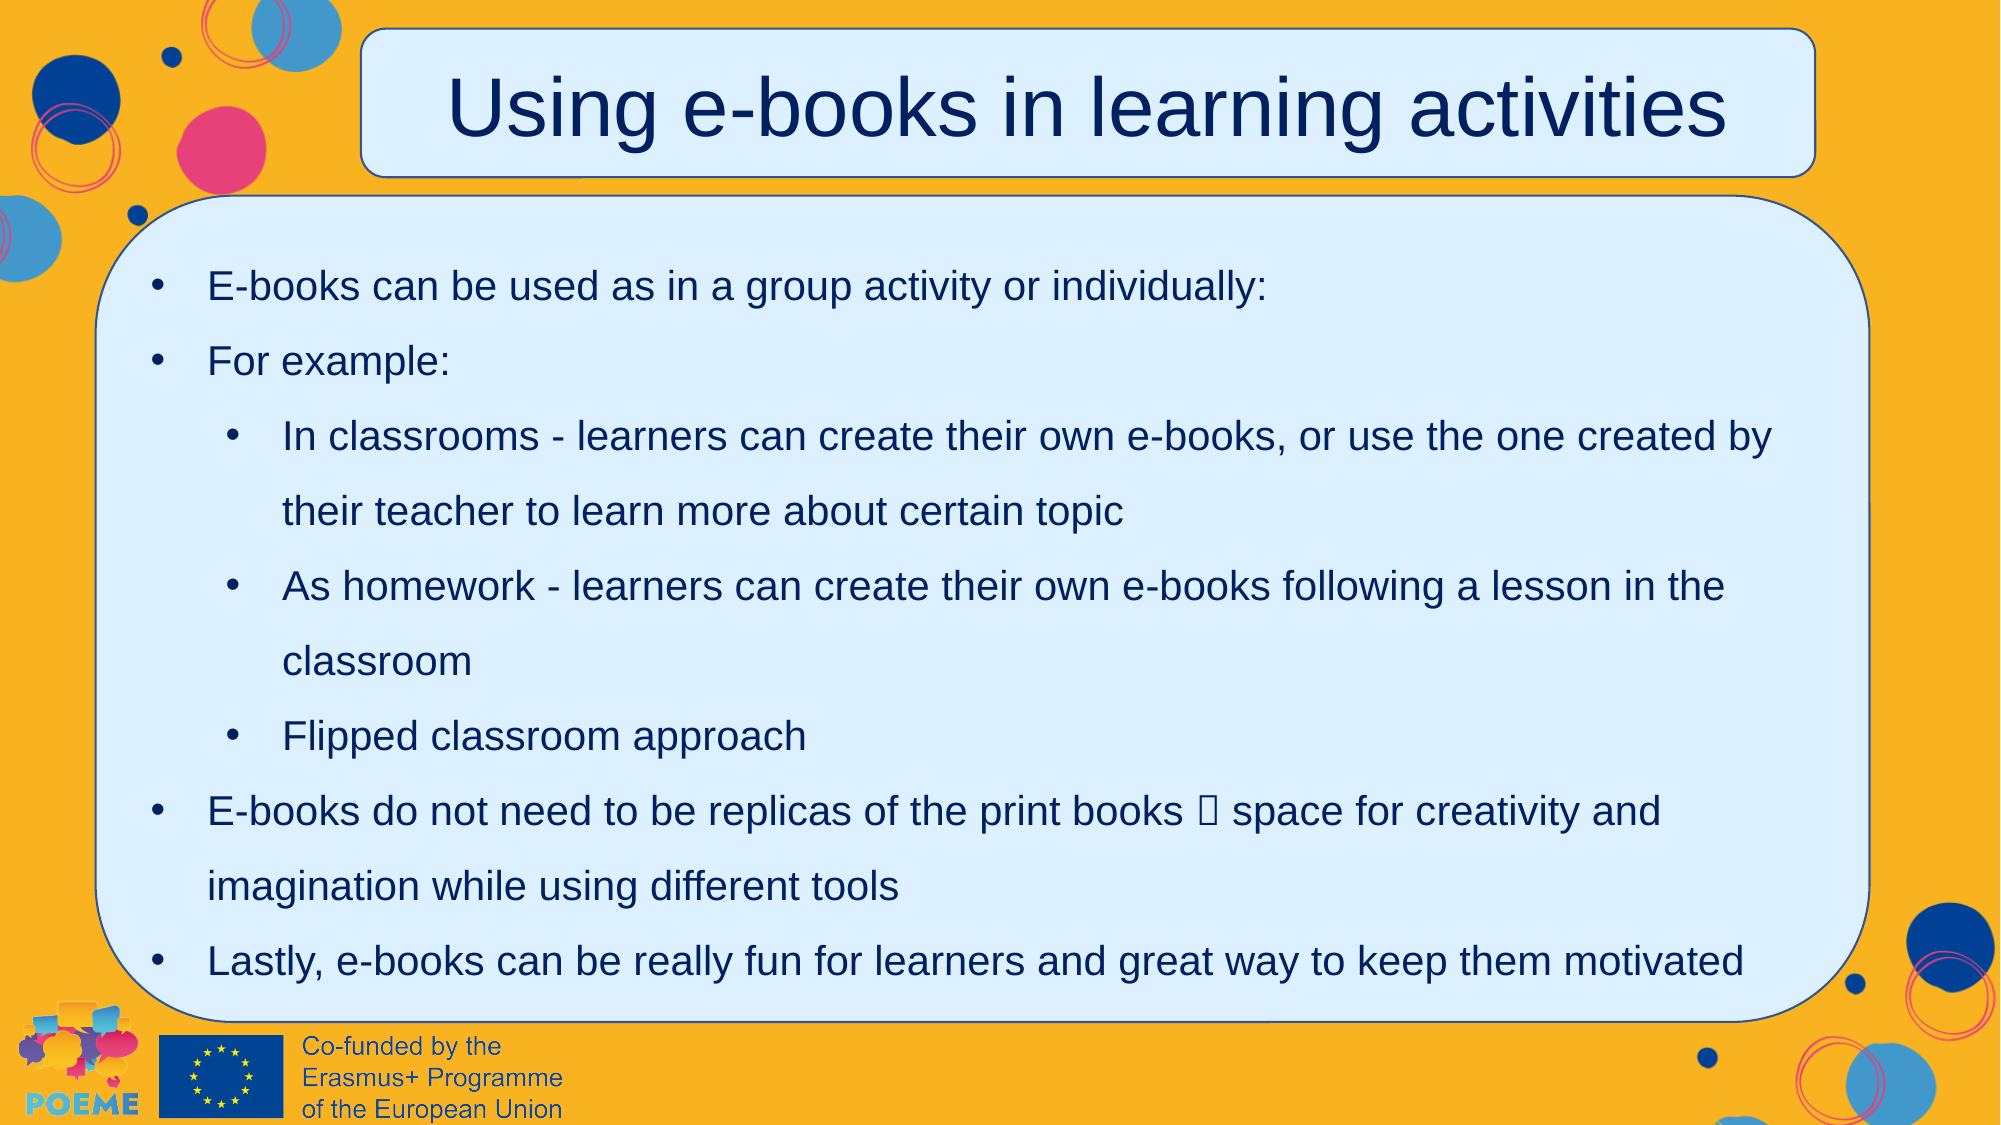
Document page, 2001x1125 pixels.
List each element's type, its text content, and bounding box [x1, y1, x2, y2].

text_box E-books can be used as in a group activity or individually: For example: In classrooms - learners can create their own e-books, or use the one created by their teacher to learn more about certain topic As homework - learners can create their own e-books following a lesson in the classroom Flipped classroom approach E-books do not need to be replicas of the print books  space for creativity and imagination while using different tools Lastly, e-books can be really fun for learners and great way to keep them motivated [94, 194, 1871, 1024]
picture [0, 0, 2001, 1125]
text_box Using e-books in learning activities [359, 27, 1817, 179]
